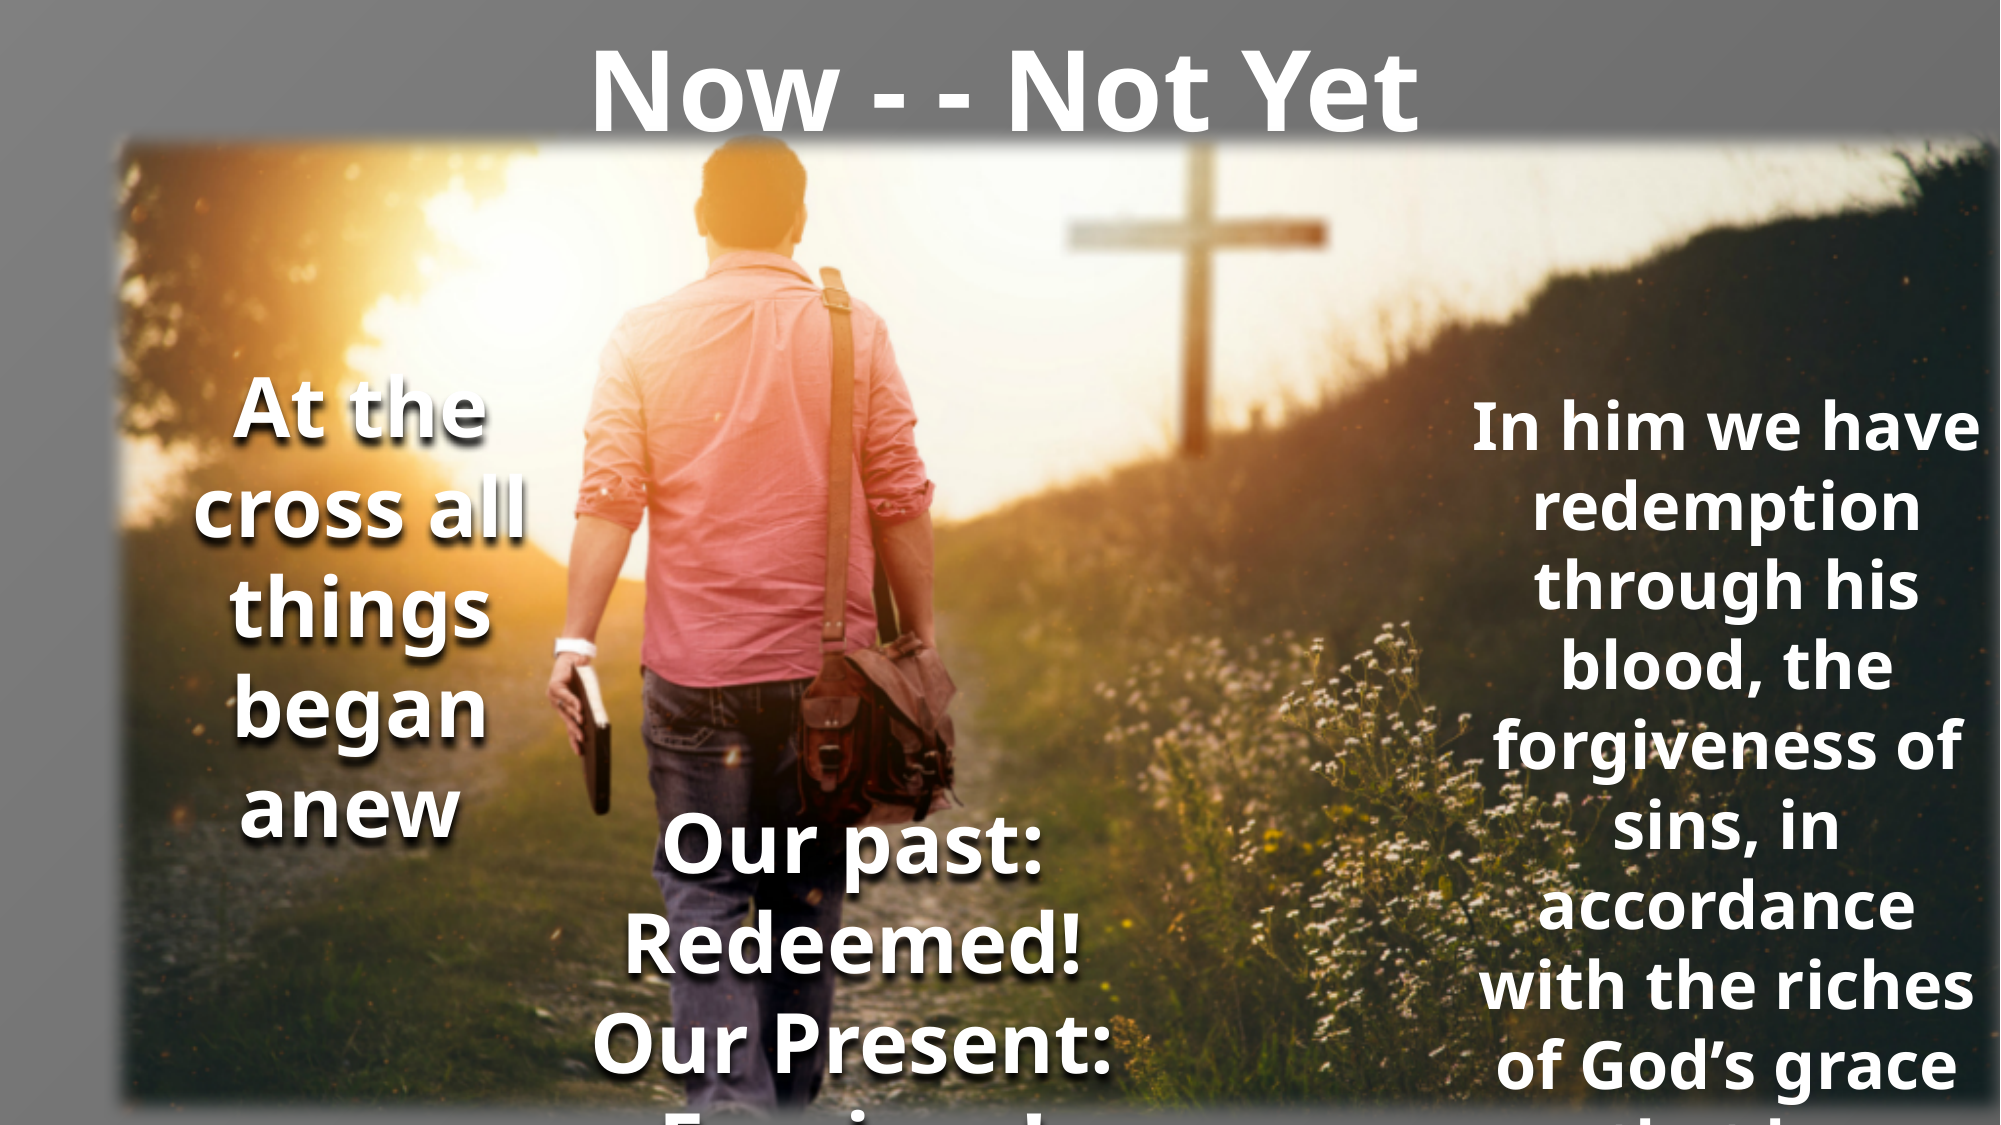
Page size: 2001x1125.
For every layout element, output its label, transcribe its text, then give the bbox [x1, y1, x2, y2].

text_box Now - - Not Yet [4, 11, 2000, 162]
picture [104, 126, 2000, 1125]
